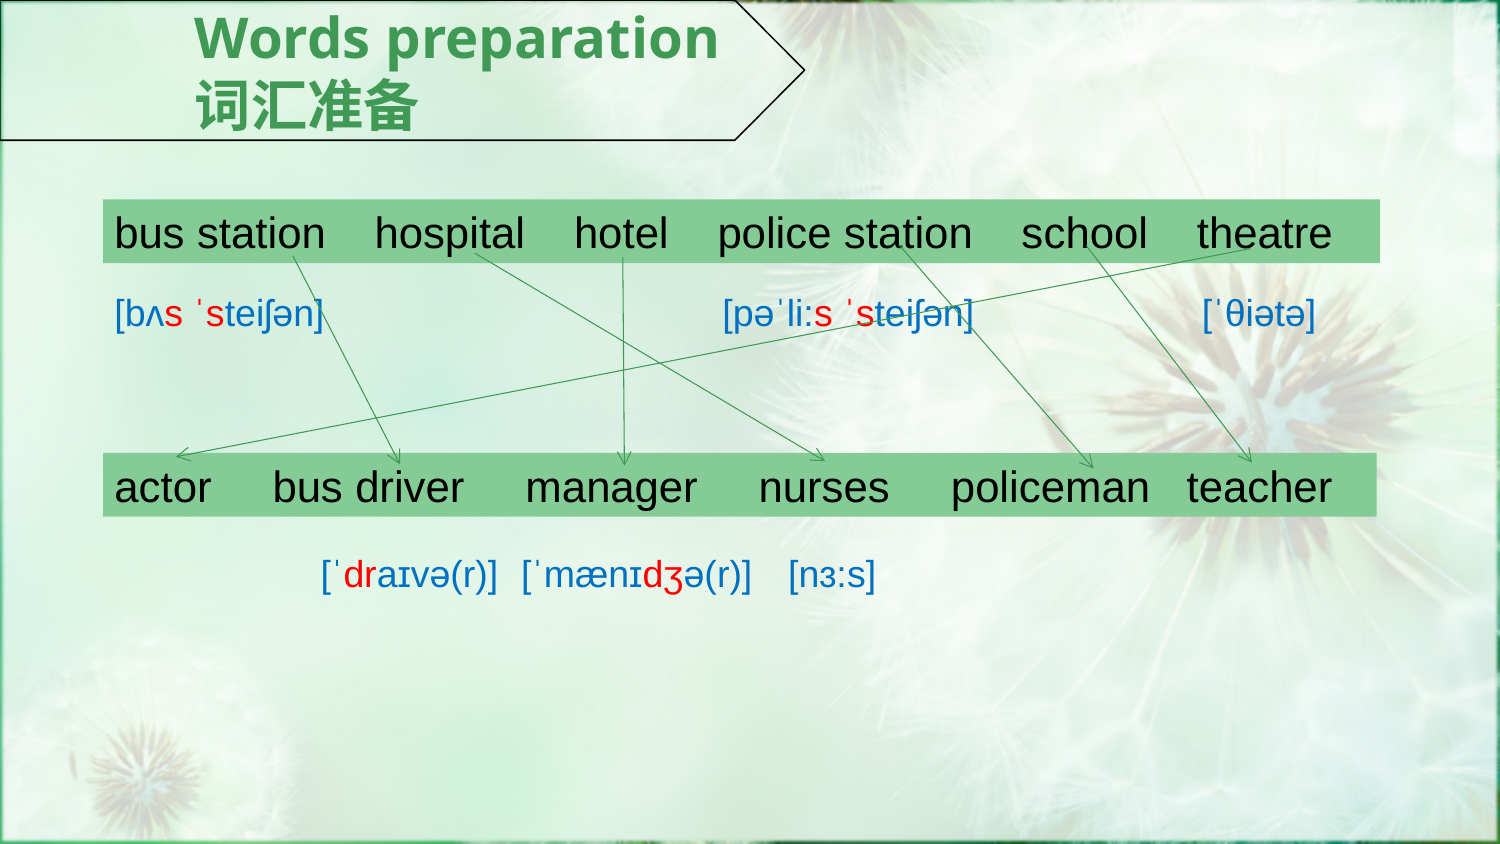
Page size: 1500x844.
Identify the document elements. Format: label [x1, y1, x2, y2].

text_box [625, 457, 826, 462]
text_box [898, 244, 1094, 248]
picture [0, 0, 1500, 844]
text_box [175, 248, 1251, 457]
text_box [474, 457, 622, 462]
text_box [292, 457, 400, 465]
text_box [1086, 245, 1252, 463]
text_box [898, 457, 1094, 469]
